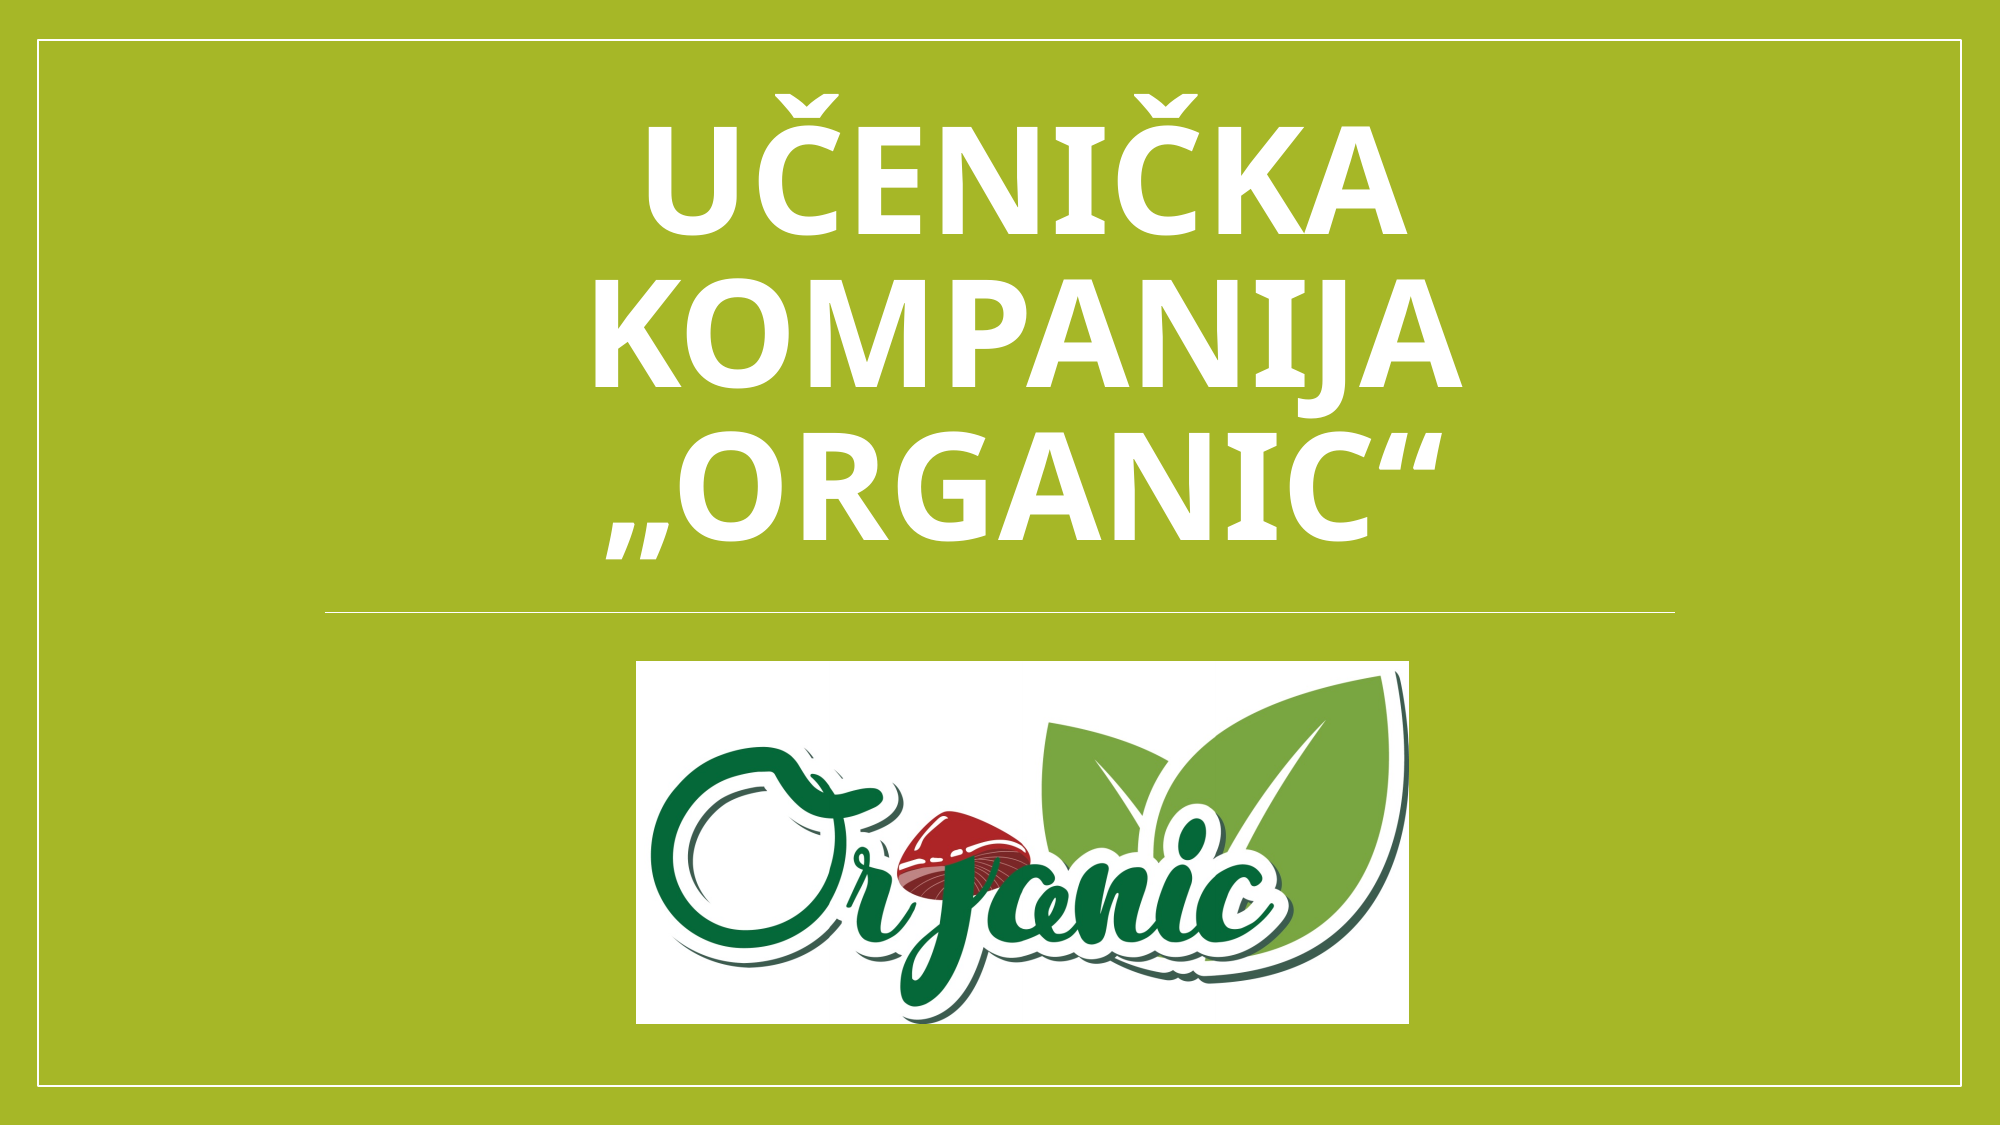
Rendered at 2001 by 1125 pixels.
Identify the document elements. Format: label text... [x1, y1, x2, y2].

title Učenička kompanija „organic“ [205, 98, 1841, 579]
picture [636, 661, 1409, 1024]
